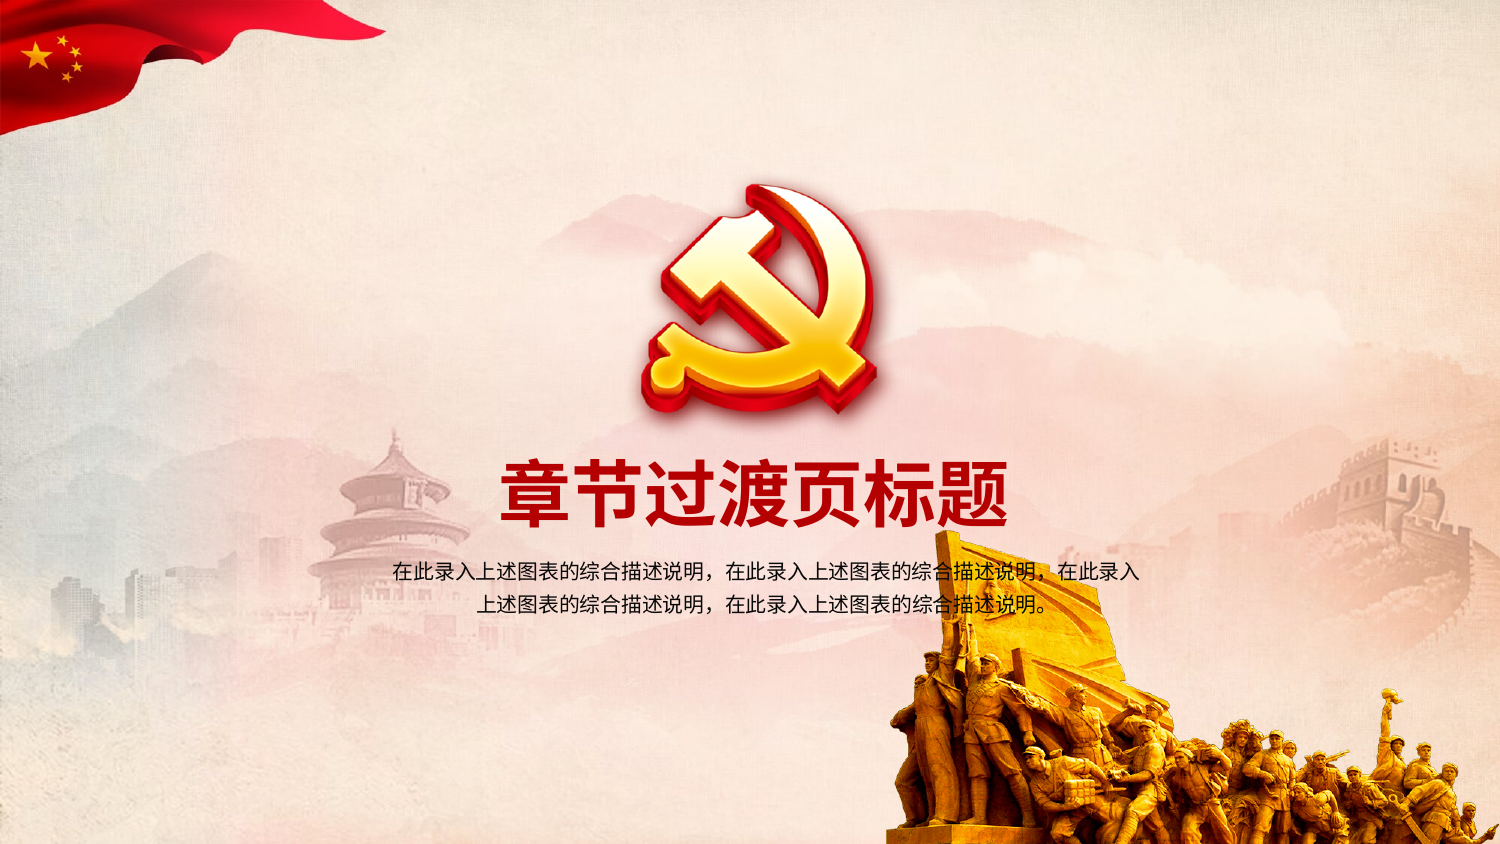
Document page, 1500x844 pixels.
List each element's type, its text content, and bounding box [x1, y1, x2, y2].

text_box 在此录入上述图表的综合描述说明，在此录入上述图表的综合描述说明，在此录入上述图表的综合描述说明，在此录入上述图表的综合描述说明。 [373, 544, 818, 624]
picture [0, 0, 1500, 844]
text_box 章节过渡页标题 [477, 441, 1032, 544]
